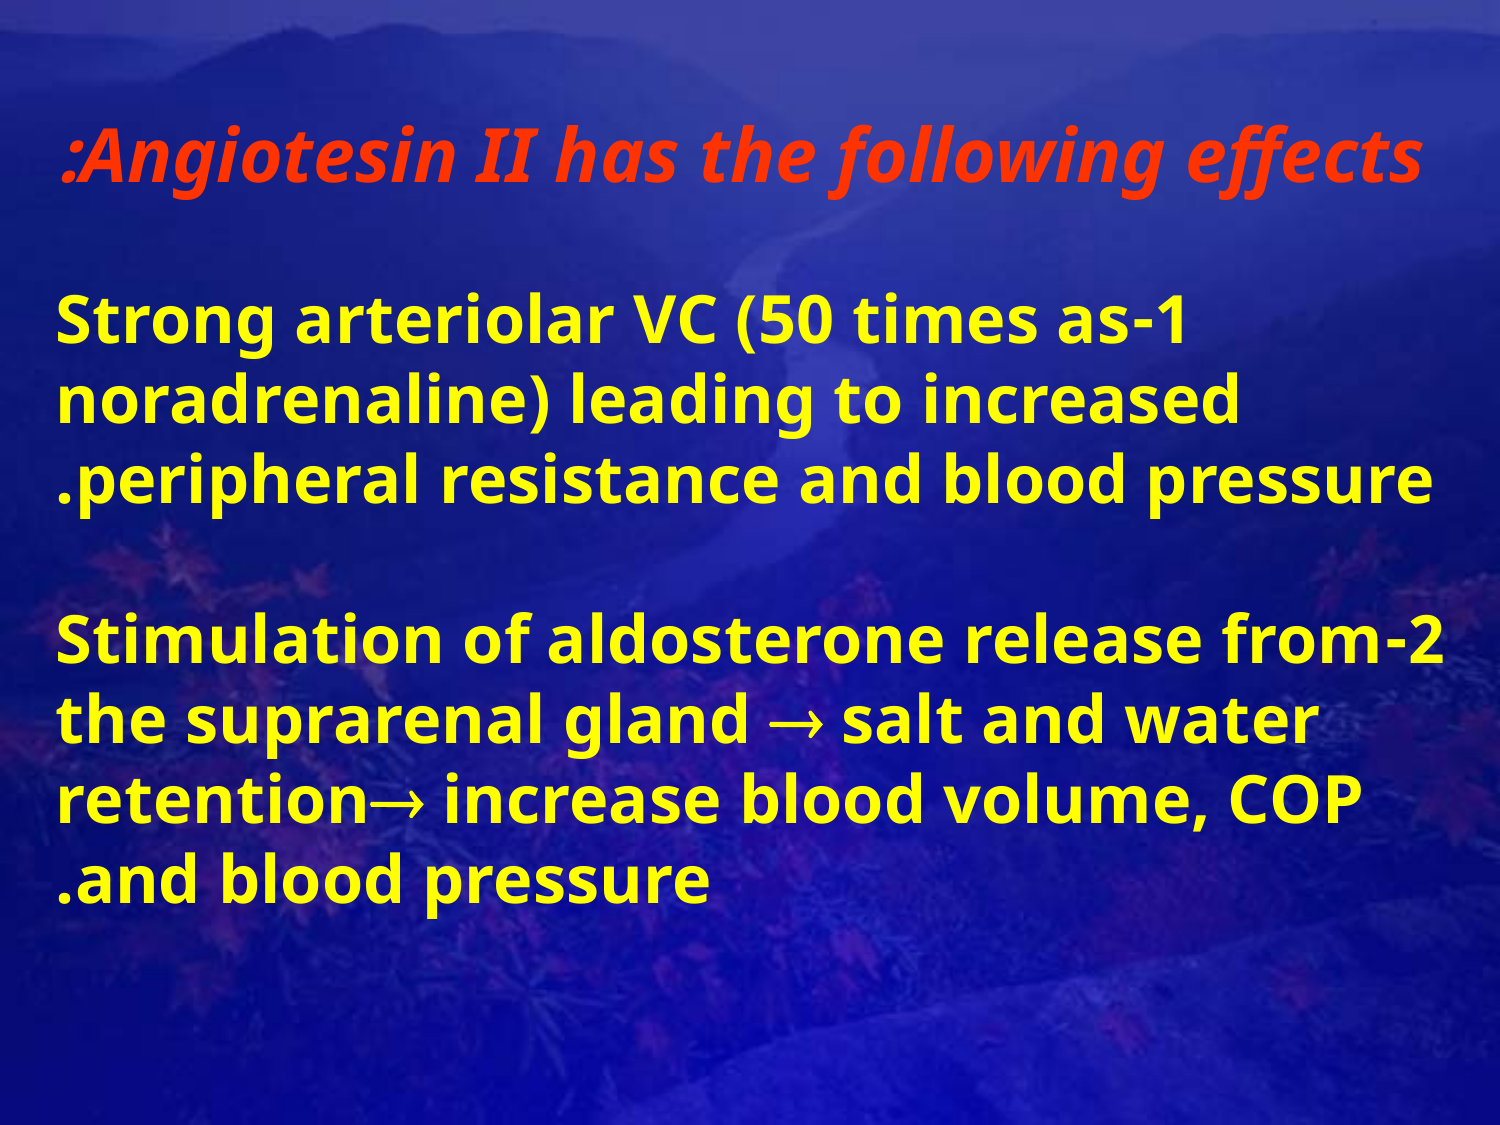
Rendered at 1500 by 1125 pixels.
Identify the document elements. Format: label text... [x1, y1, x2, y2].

text_box Angiotesin II has the following effects: 1-Strong arteriolar VC (50 times as noradrenaline) leading to increased peripheral resistance and blood pressure. 2-Stimulation of aldosterone release from the suprarenal gland  salt and water retention increase blood volume, COP and blood pressure. [41, 99, 1500, 925]
picture [0, 0, 1500, 1125]
